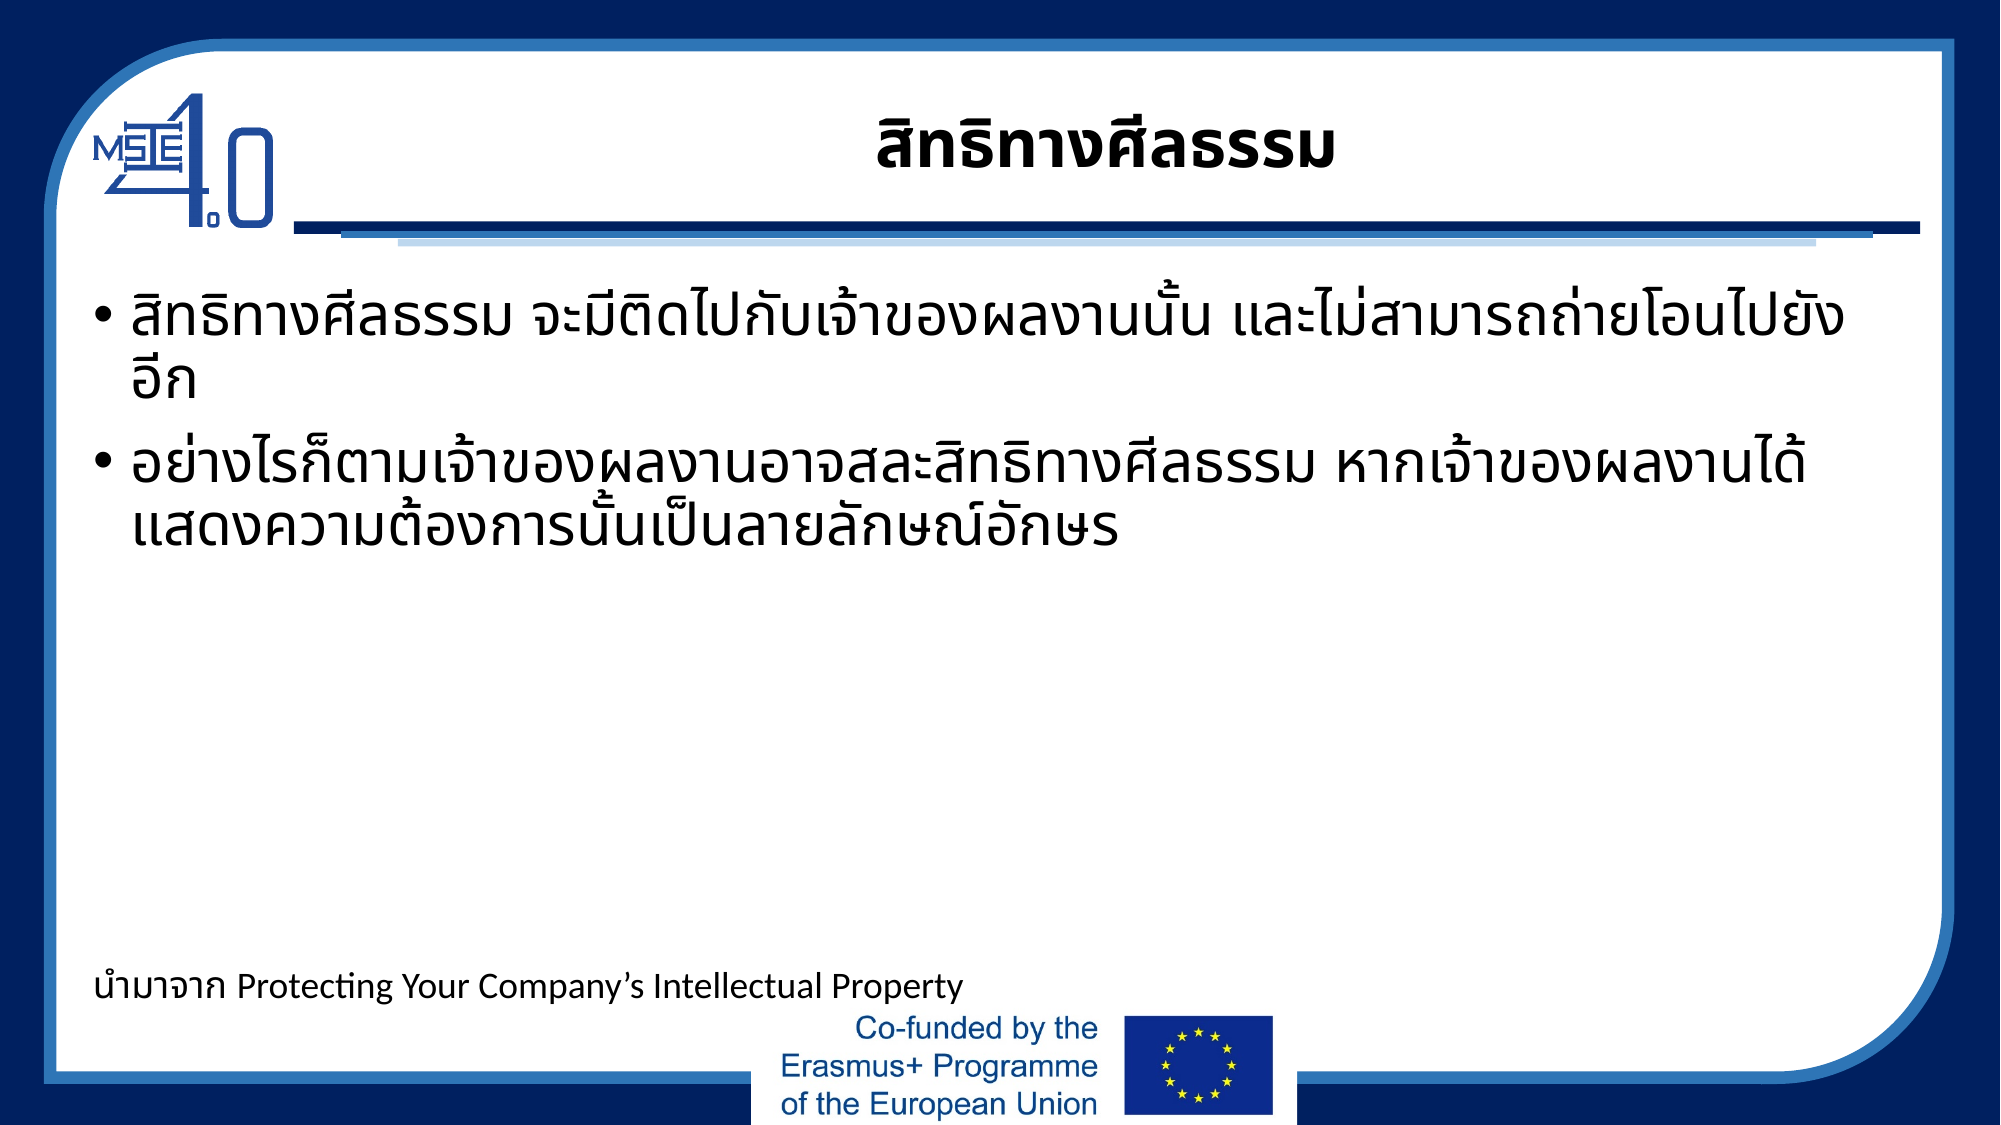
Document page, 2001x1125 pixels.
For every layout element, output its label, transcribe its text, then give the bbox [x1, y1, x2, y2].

picture [751, 1014, 1298, 1125]
text_box นำมาจาก Protecting Your Company’s Intellectual Property [78, 953, 1621, 1014]
list สิทธิทางศีลธรรม จะมีติดไปกับเจ้าของผลงานนั้น และไม่สามารถถ่ายโอนไปยังอีก อย่างไรก็ตามเจ้าของผลงานอาจสละสิทธิทางศีลธรรม หากเจ้าของผลงานได้แสดงความต้องการนั้นเป็นลายลักษณ์อักษร [78, 277, 1921, 984]
title สิทธิทางศีลธรรม [294, 73, 1921, 220]
